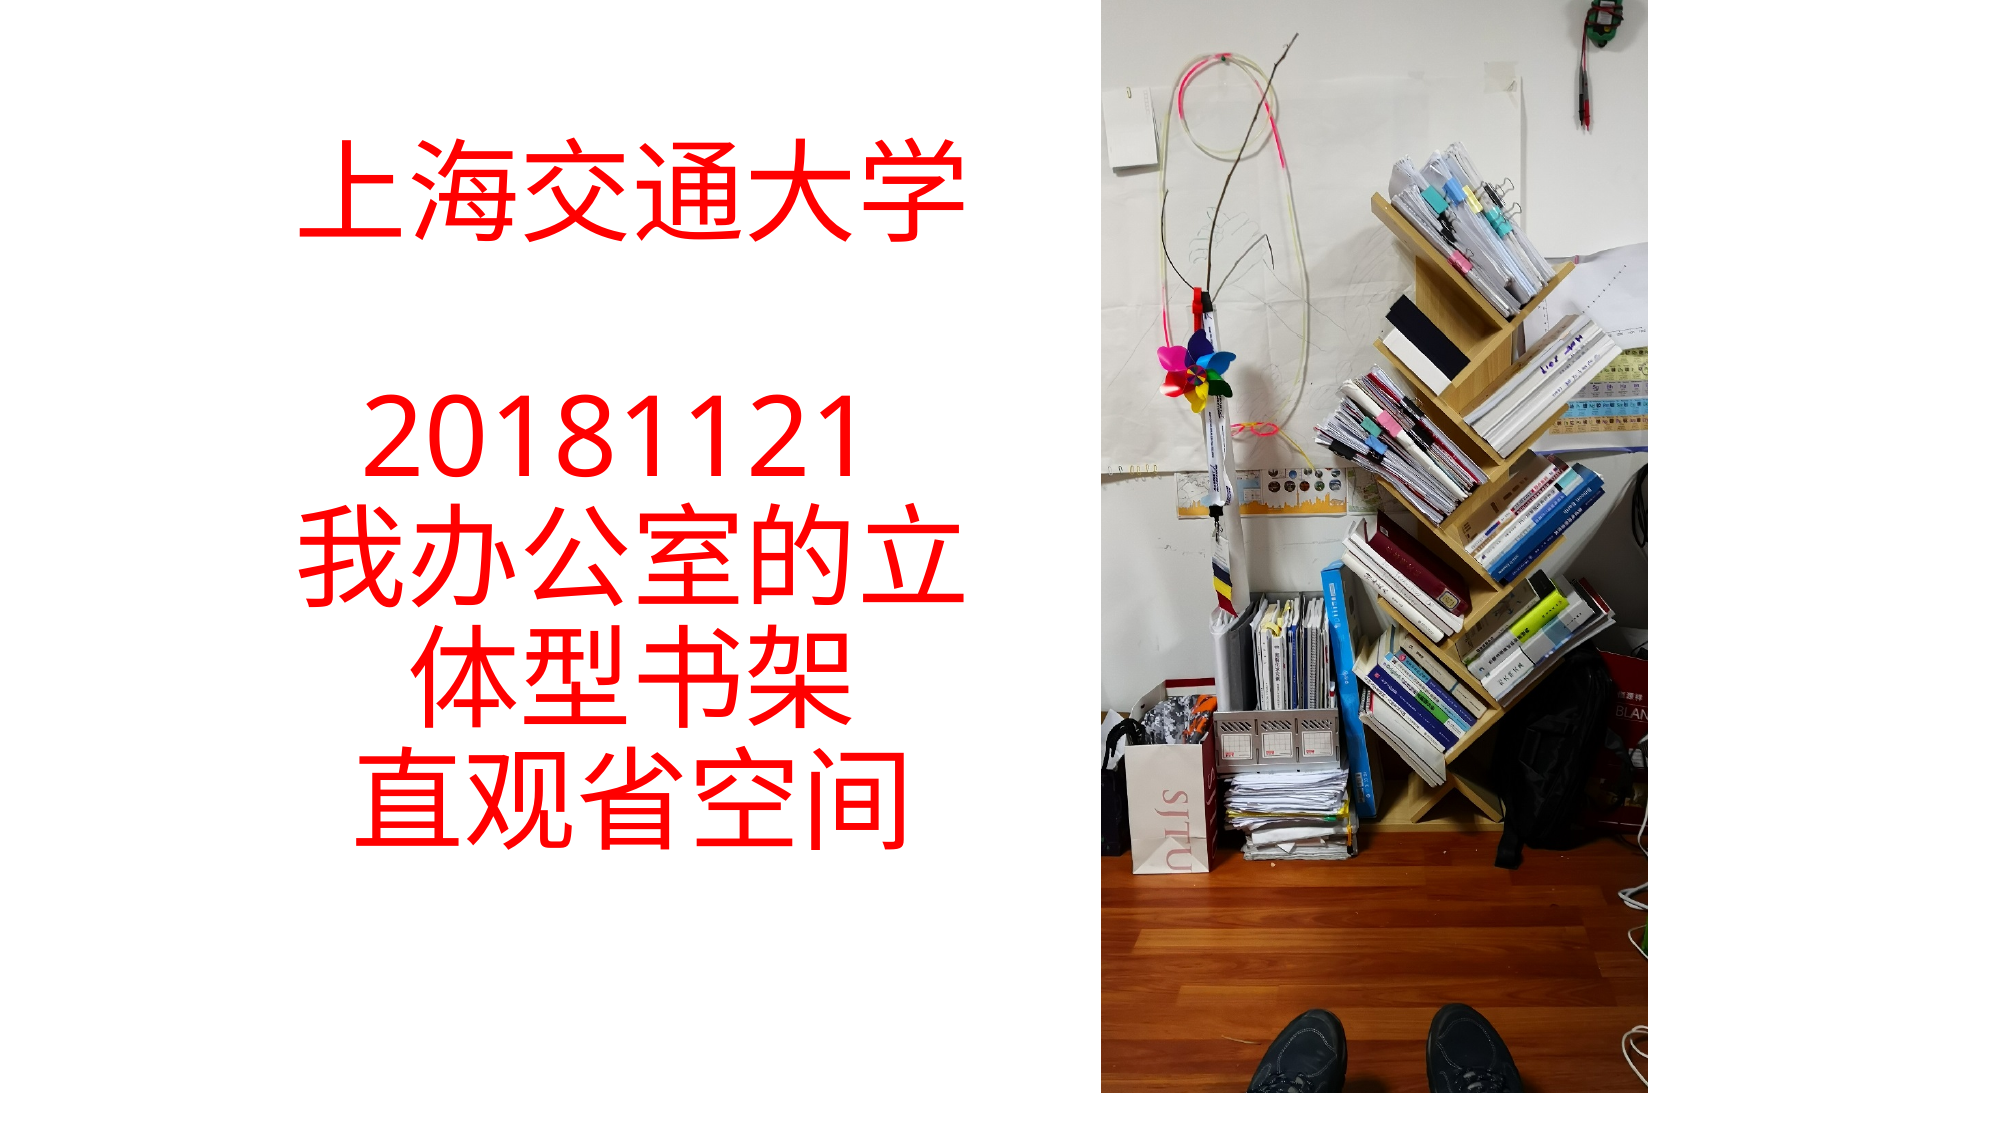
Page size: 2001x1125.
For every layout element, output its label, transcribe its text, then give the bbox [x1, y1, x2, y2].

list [1101, 0, 1648, 1093]
title 上海交通大学 20181121 我办公室的立体型书架 直观省空间 [268, 57, 997, 945]
